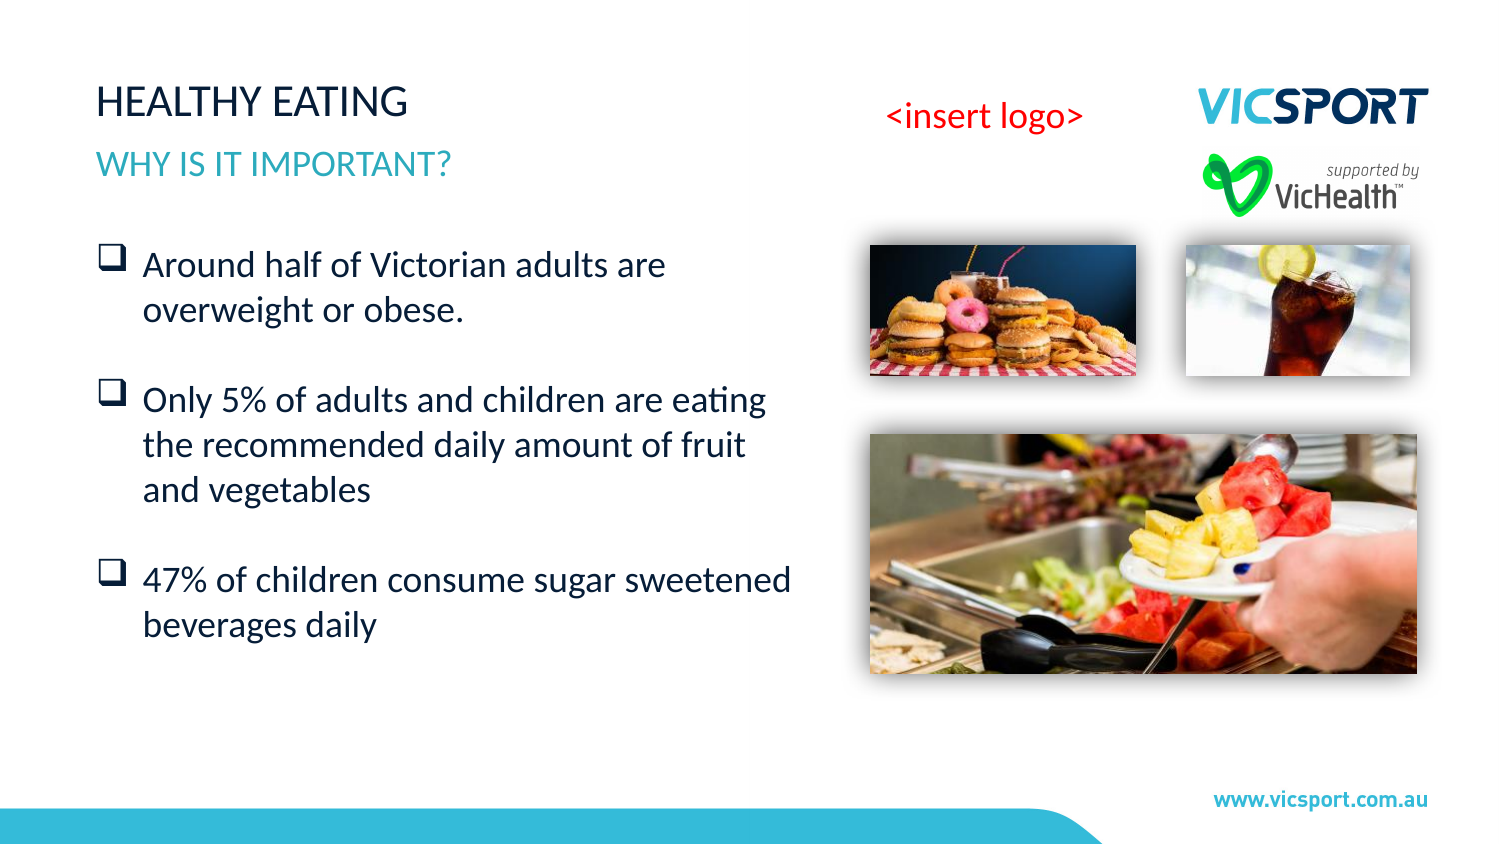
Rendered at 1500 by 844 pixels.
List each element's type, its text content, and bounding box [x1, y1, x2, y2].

picture [0, 0, 1499, 844]
text_box <insert logo> [870, 84, 1150, 144]
list Around half of Victorian adults are overweight or obese. Only 5% of adults and children are eating the recommended daily amount of fruit and vegetables 47% of children consume sugar sweetened beverages daily [95, 232, 821, 715]
list Why is it important? [95, 138, 774, 175]
list Healthy eating [95, 70, 774, 129]
